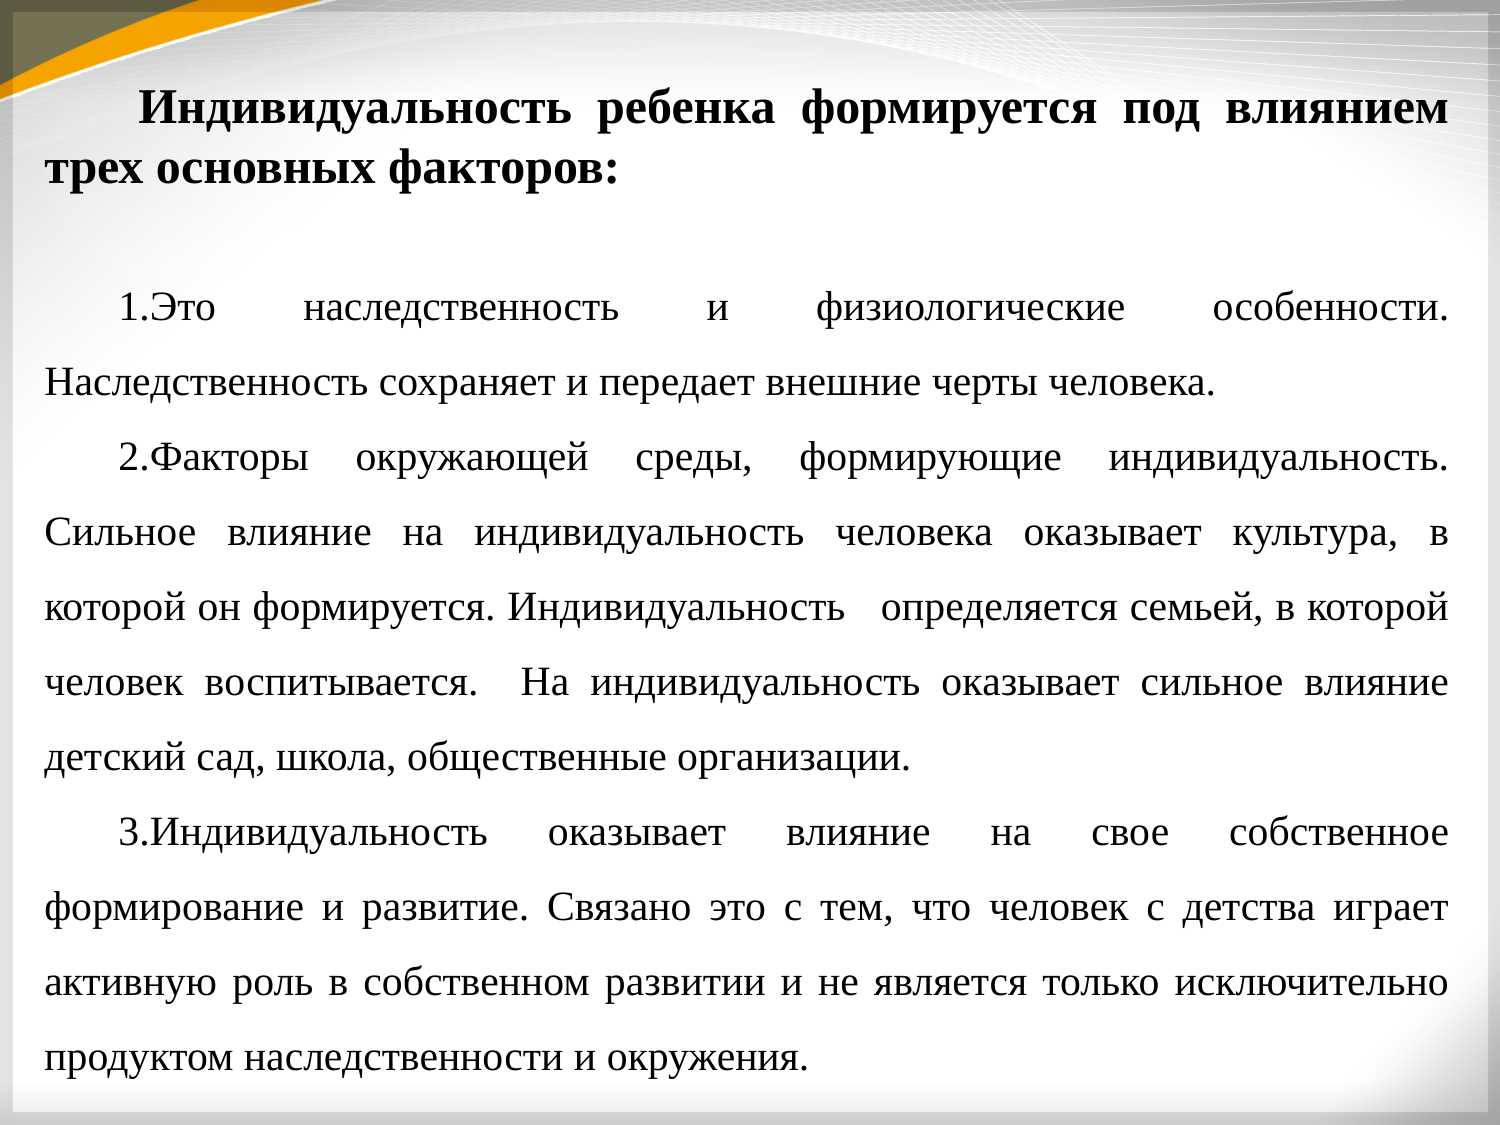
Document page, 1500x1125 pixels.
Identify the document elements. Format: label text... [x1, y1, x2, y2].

picture [0, 0, 1500, 1125]
text_box Индивидуальность ребенка формируется под влиянием трех основных факторов: 1.Это наследственность и физиологические особенности. Наследственность сохраняет и передает внешние черты человека. 2.Факторы окружающей среды, формирующие индивидуальность. Сильное влияние на индивидуальность человека оказывает культура, в которой он формируется. Индивидуальность определяется семьей, в которой человек воспитывается. На индивидуальность оказывает сильное влияние детский сад, школа, общественные организации. 3.Индивидуальность оказывает влияние на свое собственное формирование и развитие. Связано это с тем, что человек с детства играет активную роль в собственном развитии и не является только исключительно продуктом наследственности и окружения. [29, 65, 1465, 1086]
